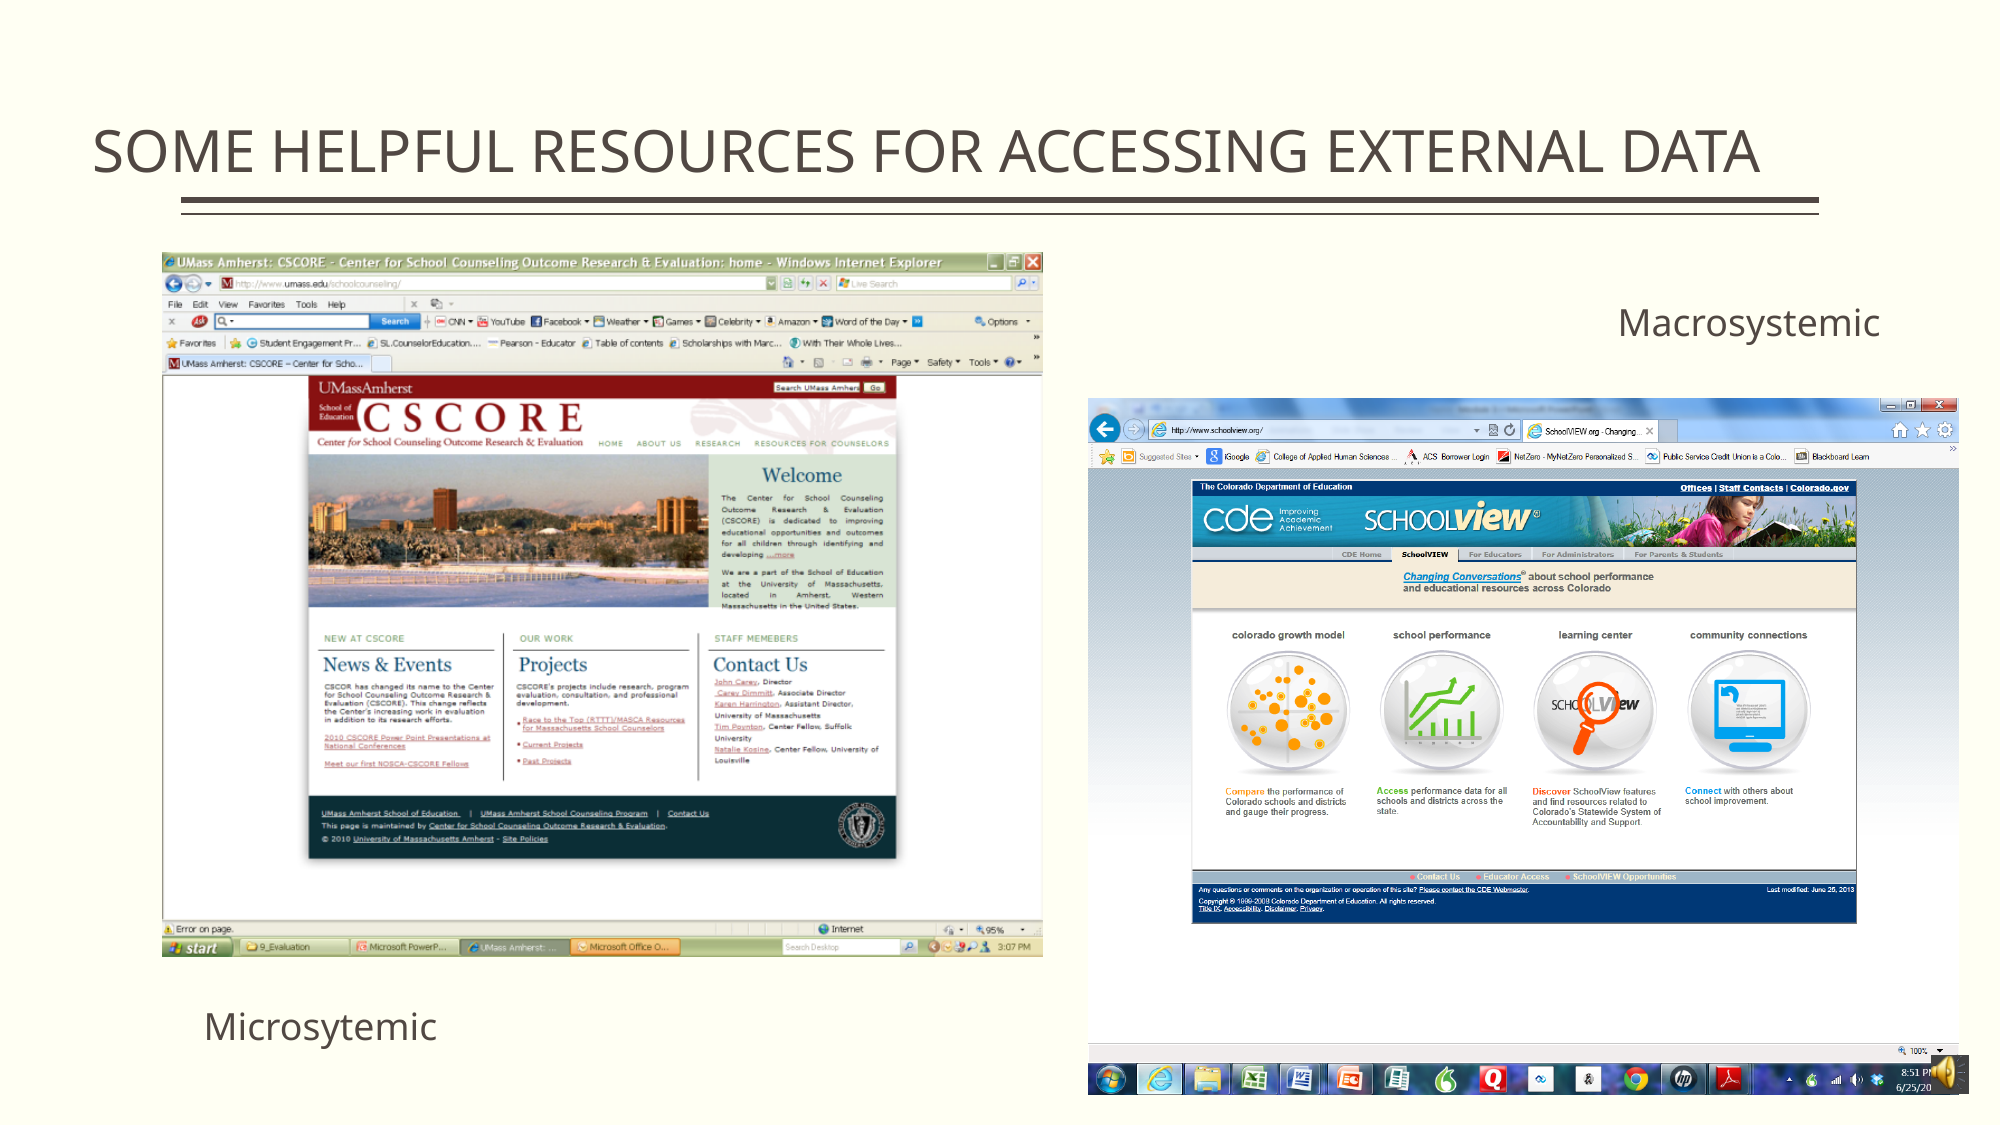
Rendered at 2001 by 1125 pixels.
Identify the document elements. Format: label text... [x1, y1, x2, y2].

picture [161, 252, 1043, 957]
text_box Macrosystemic [1602, 291, 1896, 352]
picture [1087, 398, 1970, 1095]
title SOME HELPFUL RESOURCES FOR ACCESSING EXTERNAL DATA [92, 12, 1887, 193]
text_box Microsytemic [188, 995, 453, 1055]
